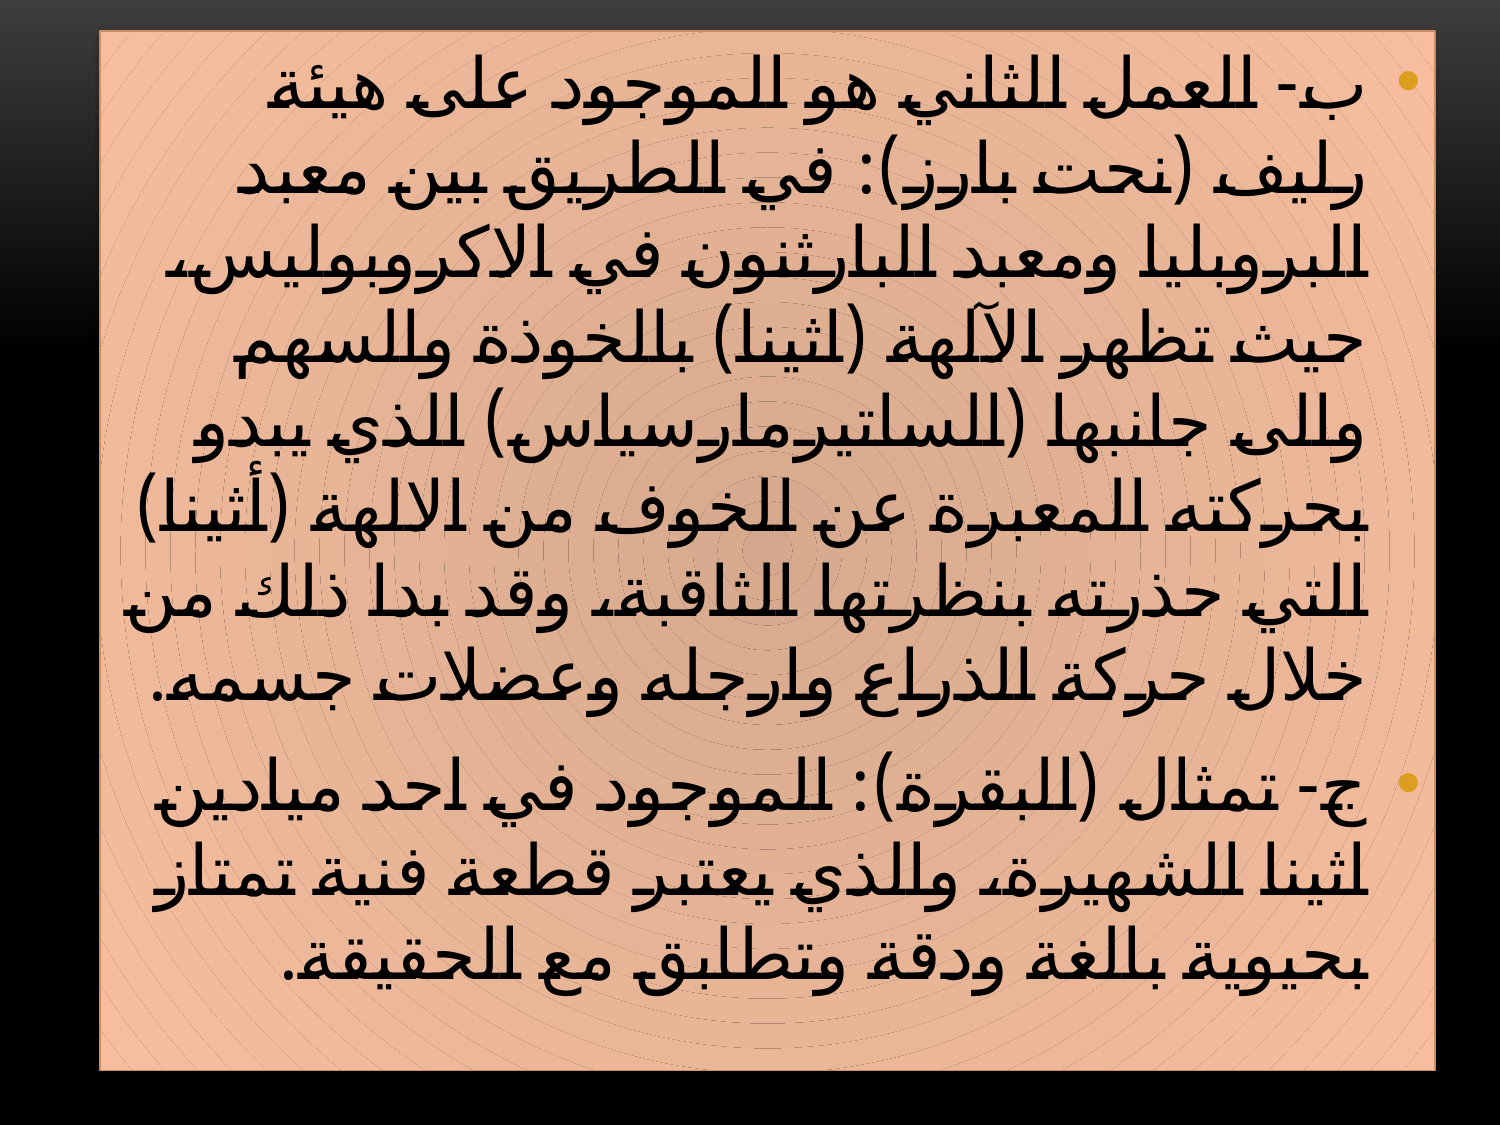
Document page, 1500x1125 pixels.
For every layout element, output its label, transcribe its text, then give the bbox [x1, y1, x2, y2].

picture [0, 0, 1500, 1125]
list ب- العمل الثاني هو الموجود على هيئة رليف (نحت بارز): في الطريق بين معبد البروبليا ومعبد البارثنون في الاكروبوليس، حيث تظهر الآلهة (اثينا) بالخوذة والسهم والى جانبها (الساتيرمارسياس) الذي يبدو بحركته المعبرة عن الخوف من الالهة (أثينا) التي حذرته بنظرتها الثاقبة، وقد بدا ذلك من خلال حركة الذراع وارجله وعضلات جسمه. ج- تمثال (البقرة): الموجود في احد ميادين اثينا الشهيرة، والذي يعتبر قطعة فنية تمتاز بحيوية بالغة ودقة وتطابق مع الحقيقة. [99, 30, 1436, 1071]
